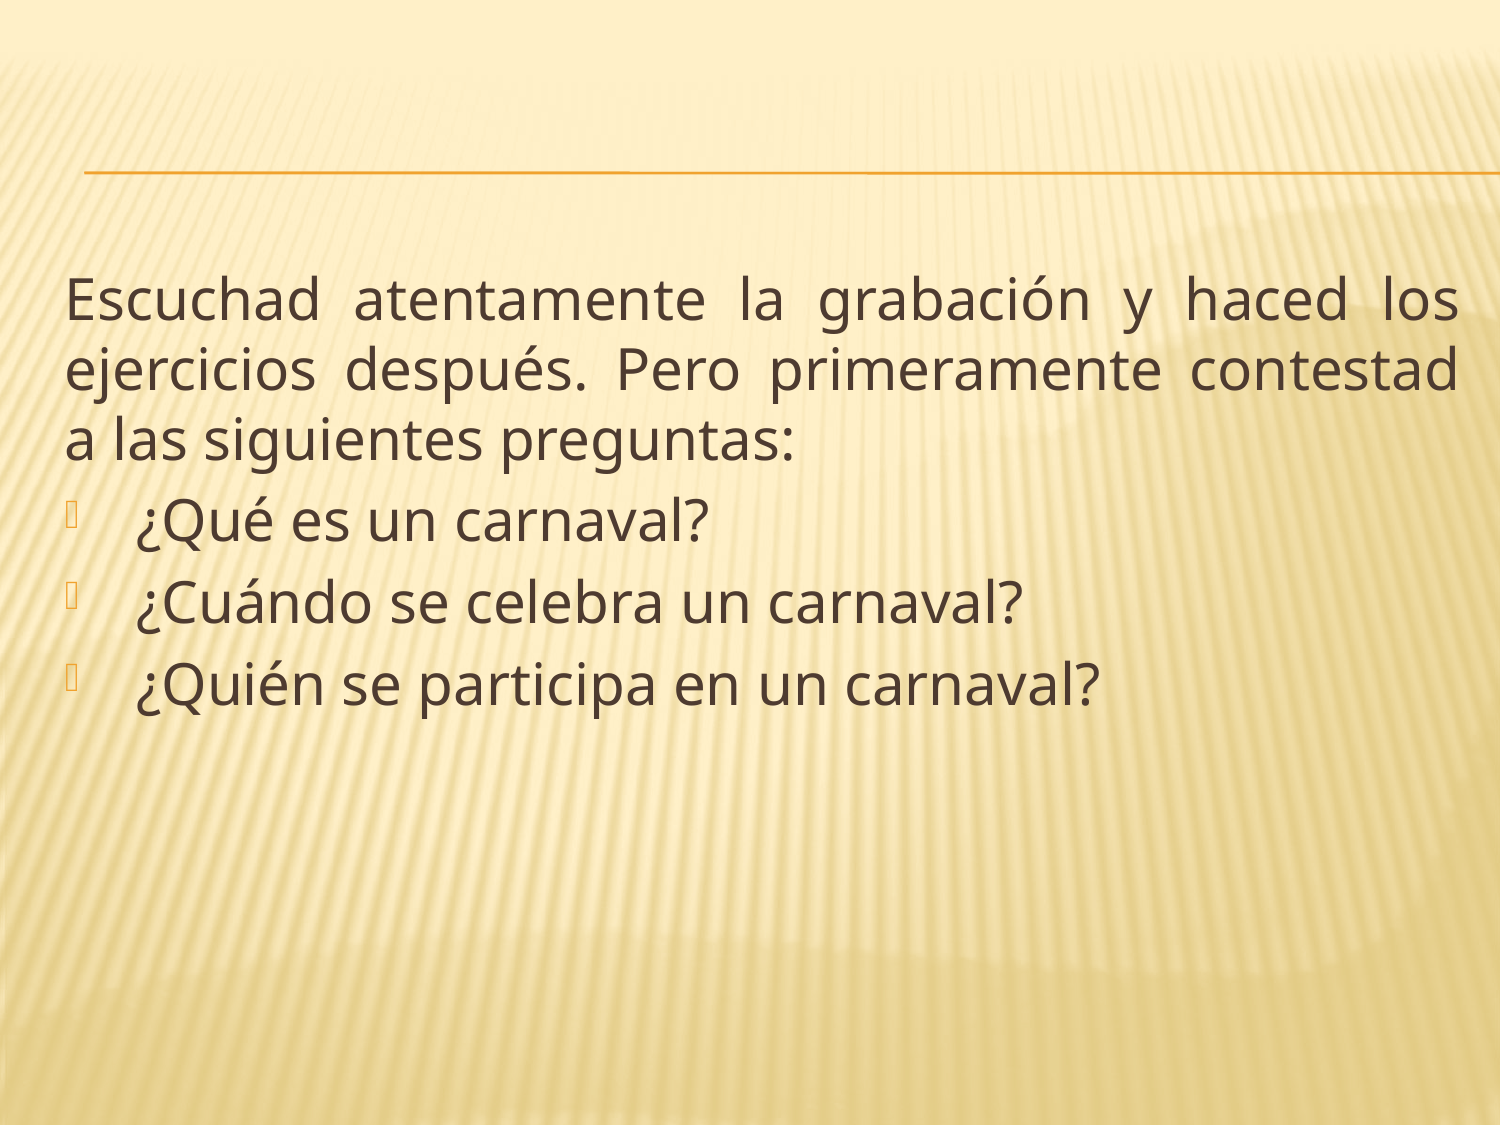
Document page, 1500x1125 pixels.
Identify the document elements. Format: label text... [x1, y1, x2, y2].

list Escuchad atentamente la grabación y haced los ejercicios después. Pero primeramente contestad a las siguientes preguntas: ¿Qué es un carnaval? ¿Cuándo se celebra un carnaval? ¿Quién se participa en un carnaval? [50, 254, 1475, 998]
